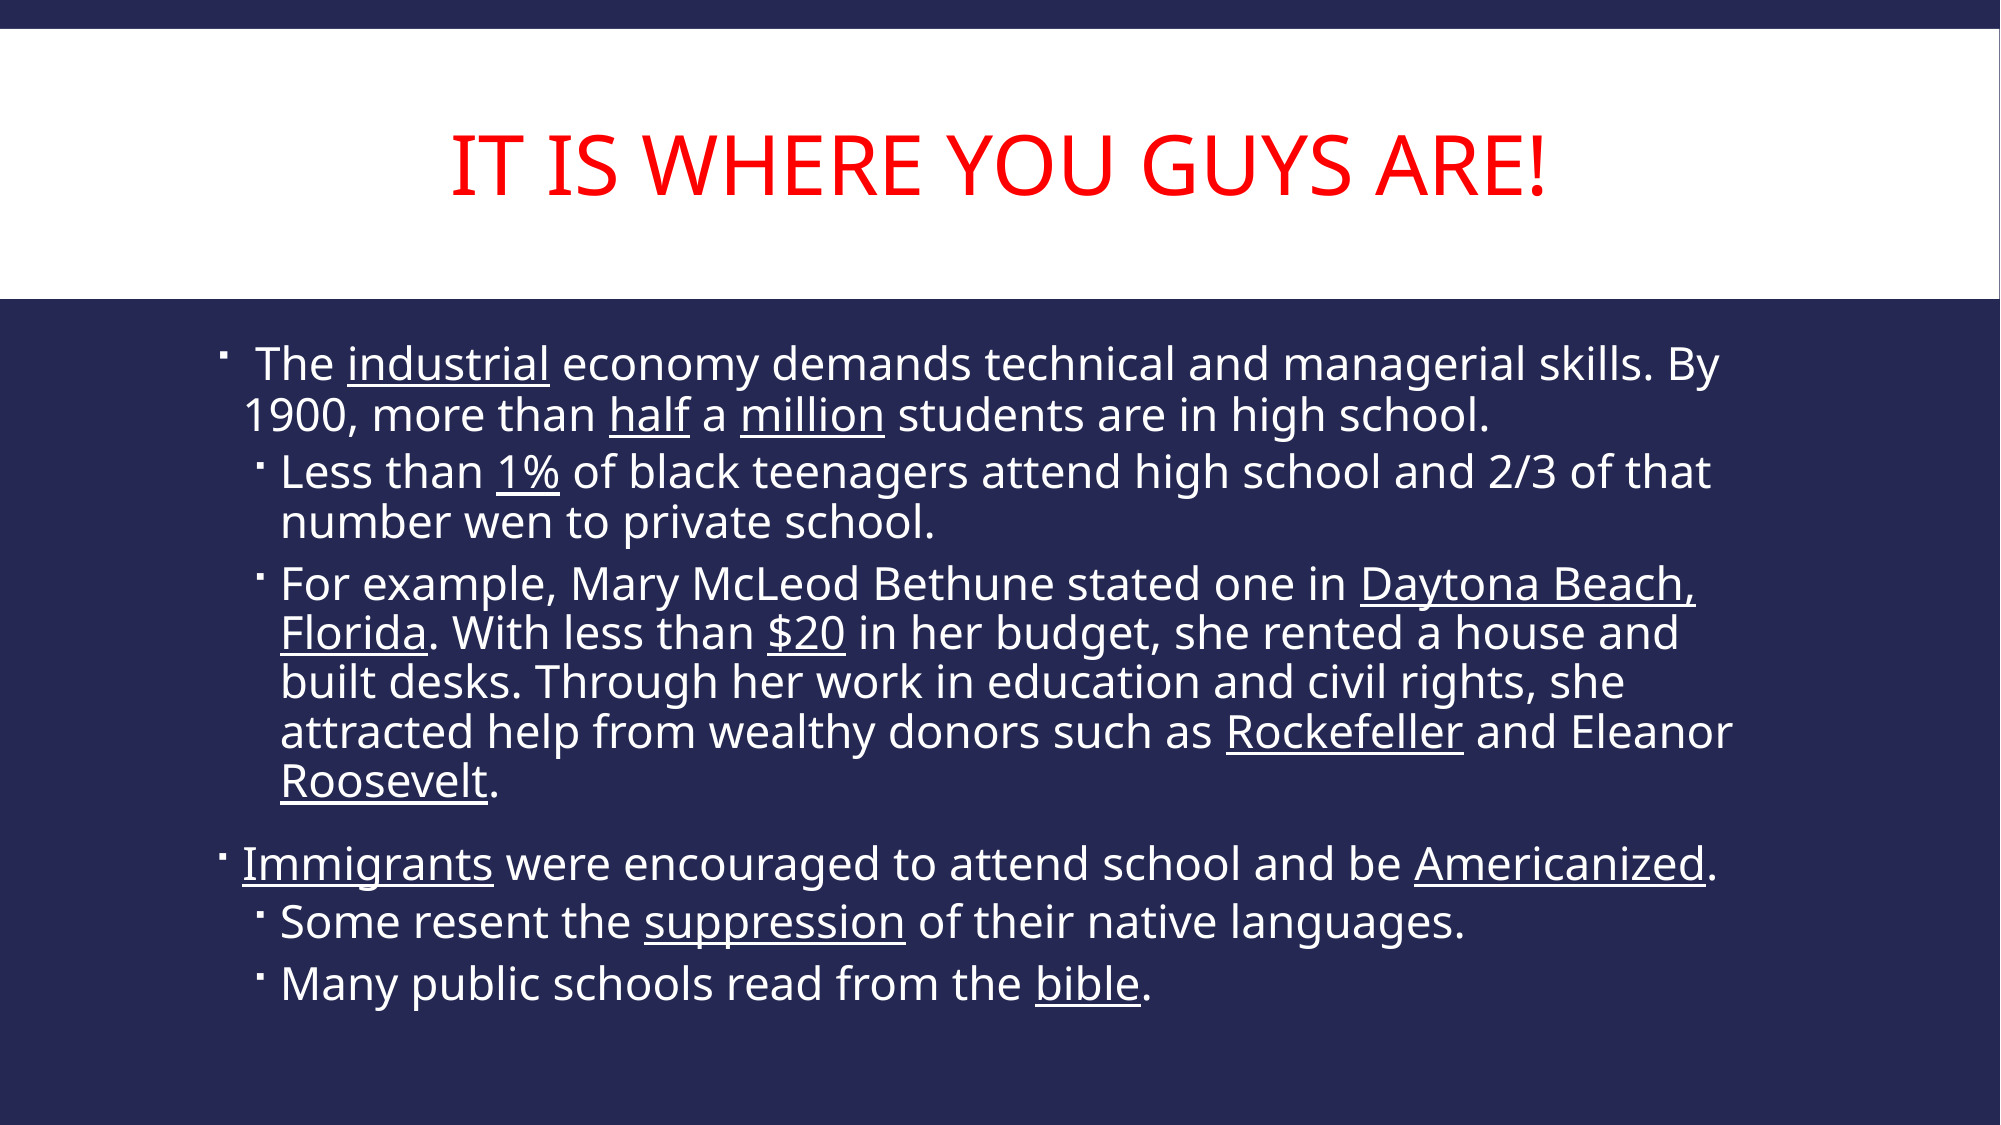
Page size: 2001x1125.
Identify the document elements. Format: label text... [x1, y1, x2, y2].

list The industrial economy demands technical and managerial skills. By 1900, more than half a million students are in high school. Less than 1% of black teenagers attend high school and 2/3 of that number wen to private school. For example, Mary McLeod Bethune stated one in Daytona Beach, Florida. With less than $20 in her budget, she rented a house and built desks. Through her work in education and civil rights, she attracted help from wealthy donors such as Rockefeller and Eleanor Roosevelt. Immigrants were encouraged to attend school and be Americanized. Some resent the suppression of their native languages. Many public schools read from the bible. [197, 329, 1803, 1020]
title It is where you guys are! [197, 46, 1803, 295]
